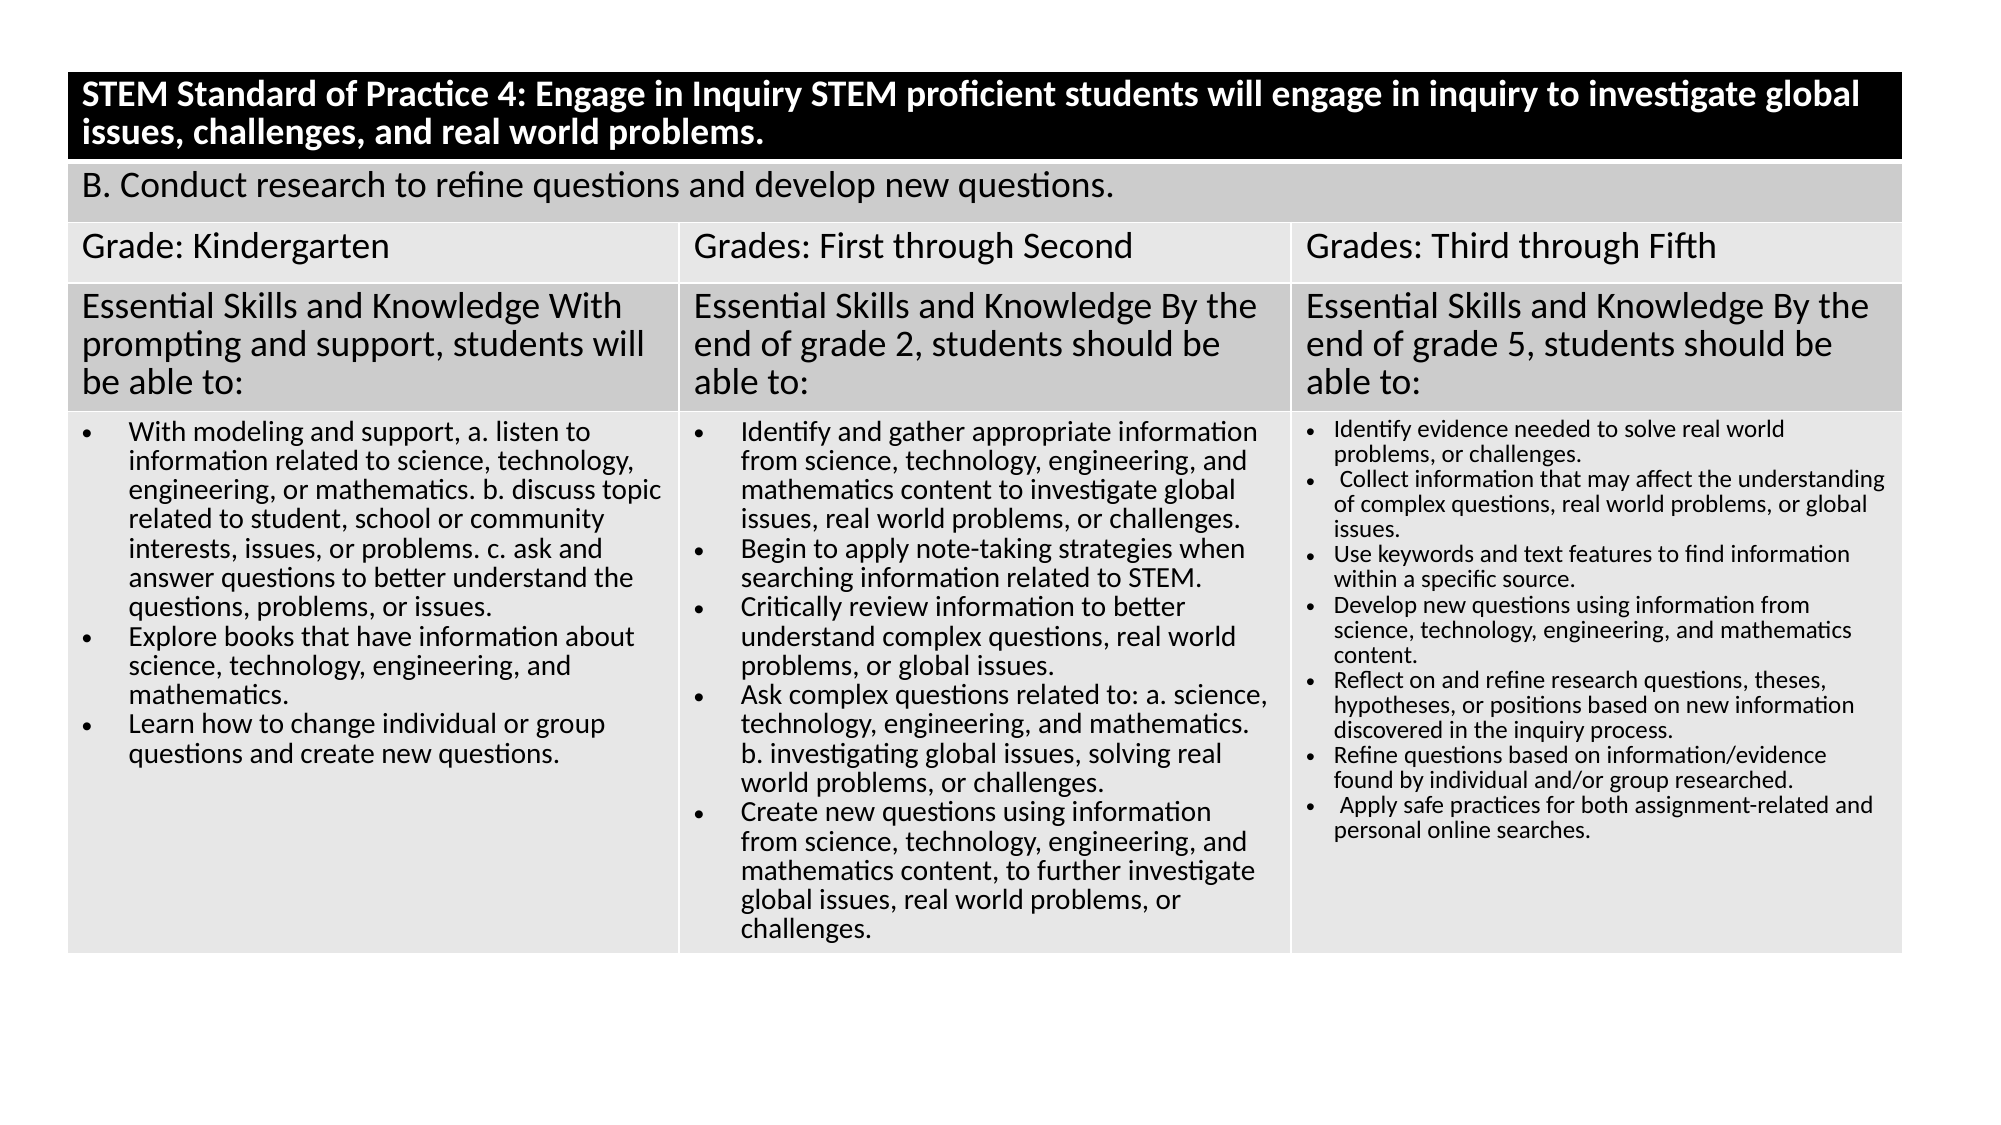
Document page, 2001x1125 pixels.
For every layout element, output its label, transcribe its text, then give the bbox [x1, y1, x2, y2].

table_cell Identify evidence needed to solve real world problems, or challenges. Collect information that may affect the understanding of complex questions, real world problems, or global issues. Use keywords and text features to find information within a specific source. Develop new questions using information from science, technology, engineering, and mathematics content. Reflect on and refine research questions, theses, hypotheses, or positions based on new information discovered in the inquiry process. Refine questions based on information/evidence found by individual and/or group researched. Apply safe practices for both assignment-related and personal online searches. [1292, 412, 1902, 953]
table_cell Essential Skills and Knowledge With prompting and support, students will be able to: [68, 284, 678, 411]
table_cell Grade: Kindergarten [68, 223, 678, 282]
table_cell Identify and gather appropriate information from science, technology, engineering, and mathematics content to investigate global issues, real world problems, or challenges. Begin to apply note-taking strategies when searching information related to STEM. Critically review information to better understand complex questions, real world problems, or global issues. Ask complex questions related to: a. science, technology, engineering, and mathematics. b. investigating global issues, solving real world problems, or challenges. Create new questions using information from science, technology, engineering, and mathematics content, to further investigate global issues, real world problems, or challenges. [680, 412, 1290, 953]
table_cell Essential Skills and Knowledge By the end of grade 2, students should be able to: [680, 284, 1290, 411]
table_header STEM Standard of Practice 4: Engage in Inquiry STEM proficient students will engage in inquiry to investigate global issues, challenges, and real world problems. [68, 72, 1902, 159]
table_cell Grades: First through Second [680, 223, 1290, 282]
table_cell Essential Skills and Knowledge By the end of grade 5, students should be able to: [1292, 284, 1902, 411]
table_cell With modeling and support, a. listen to information related to science, technology, engineering, or mathematics. b. discuss topic related to student, school or community interests, issues, or problems. c. ask and answer questions to better understand the questions, problems, or issues. Explore books that have information about science, technology, engineering, and mathematics. Learn how to change individual or group questions and create new questions. [68, 412, 678, 953]
table_cell B. Conduct research to refine questions and develop new questions. [68, 164, 1902, 222]
table_cell Grades: Third through Fifth [1292, 223, 1902, 282]
